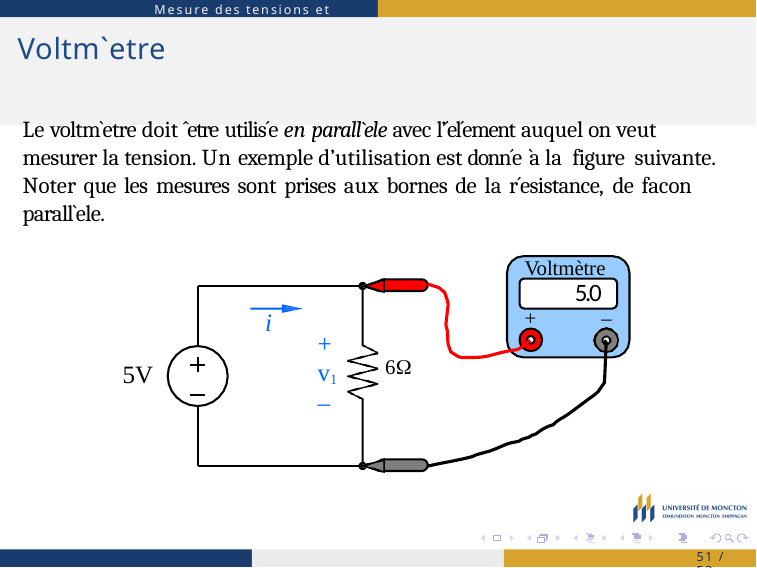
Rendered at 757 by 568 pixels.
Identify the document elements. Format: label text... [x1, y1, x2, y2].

title Voltm`etre [0, 17, 756, 126]
text_box [377, 0, 756, 17]
picture [633, 493, 747, 523]
text_box Mesure des tensions et courants [152, 0, 370, 17]
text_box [505, 254, 631, 359]
text_box 5V [120, 356, 156, 389]
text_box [0, 549, 757, 568]
text_box Le voltm`etre doit ˆetre utilis´e en parall`ele avec l’´el´ement auquel on veut mesurer la tension. Un exemple d’utilisation est donn´e `a la figure suivante. Noter que les mesures sont prises aux bornes de la r´esistance, de facon parall`ele. [20, 112, 733, 226]
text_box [361, 278, 609, 473]
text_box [166, 281, 357, 471]
